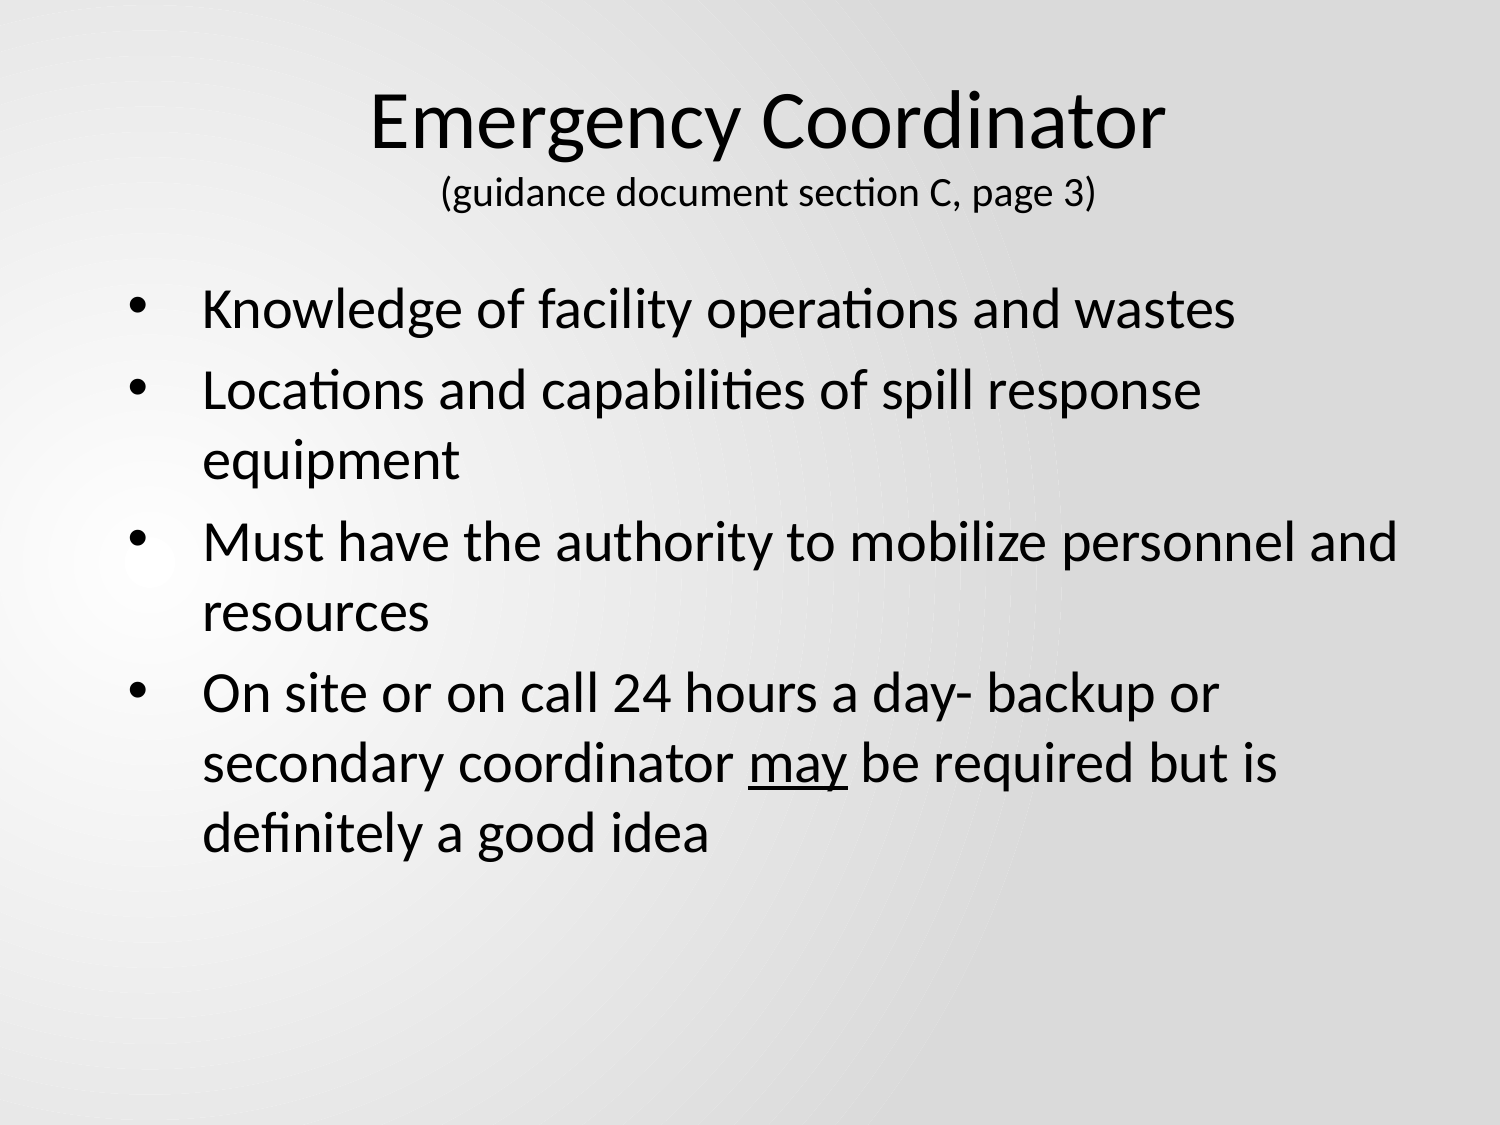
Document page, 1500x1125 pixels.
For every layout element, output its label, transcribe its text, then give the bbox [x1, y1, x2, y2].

subtitle Knowledge of facility operations and wastes Locations and capabilities of spill response equipment Must have the authority to mobilize personnel and resources On site or on call 24 hours a day- backup or secondary coordinator may be required but is definitely a good idea [112, 262, 1425, 1088]
title Emergency Coordinator (guidance document section C, page 3) [112, 50, 1425, 230]
